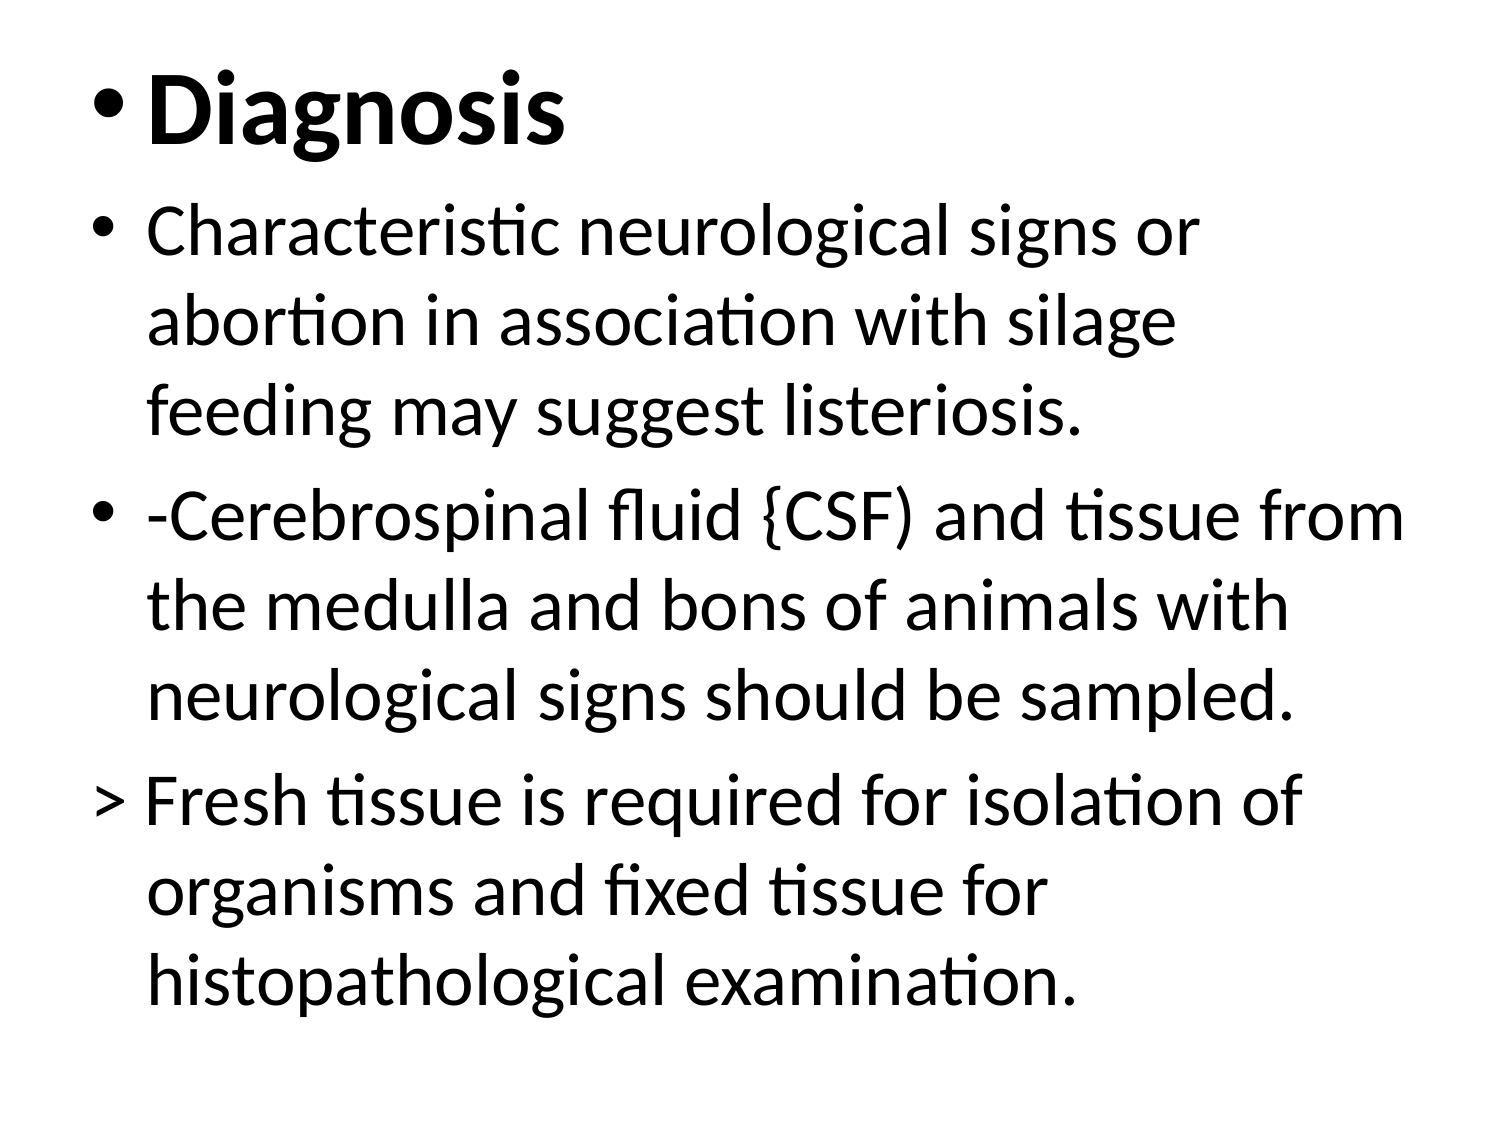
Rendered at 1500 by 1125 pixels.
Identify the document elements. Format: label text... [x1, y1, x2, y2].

list Diagnosis Characteristic neurological signs or abortion in association with silage feeding may suggest listeriosis. -Cerebrospinal fluid {CSF) and tissue from the medulla and bons of animals with neurological signs should be sampled. > Fresh tissue is required for isolation of organisms and fixed tissue for histopathological examination. [75, 30, 1425, 1094]
